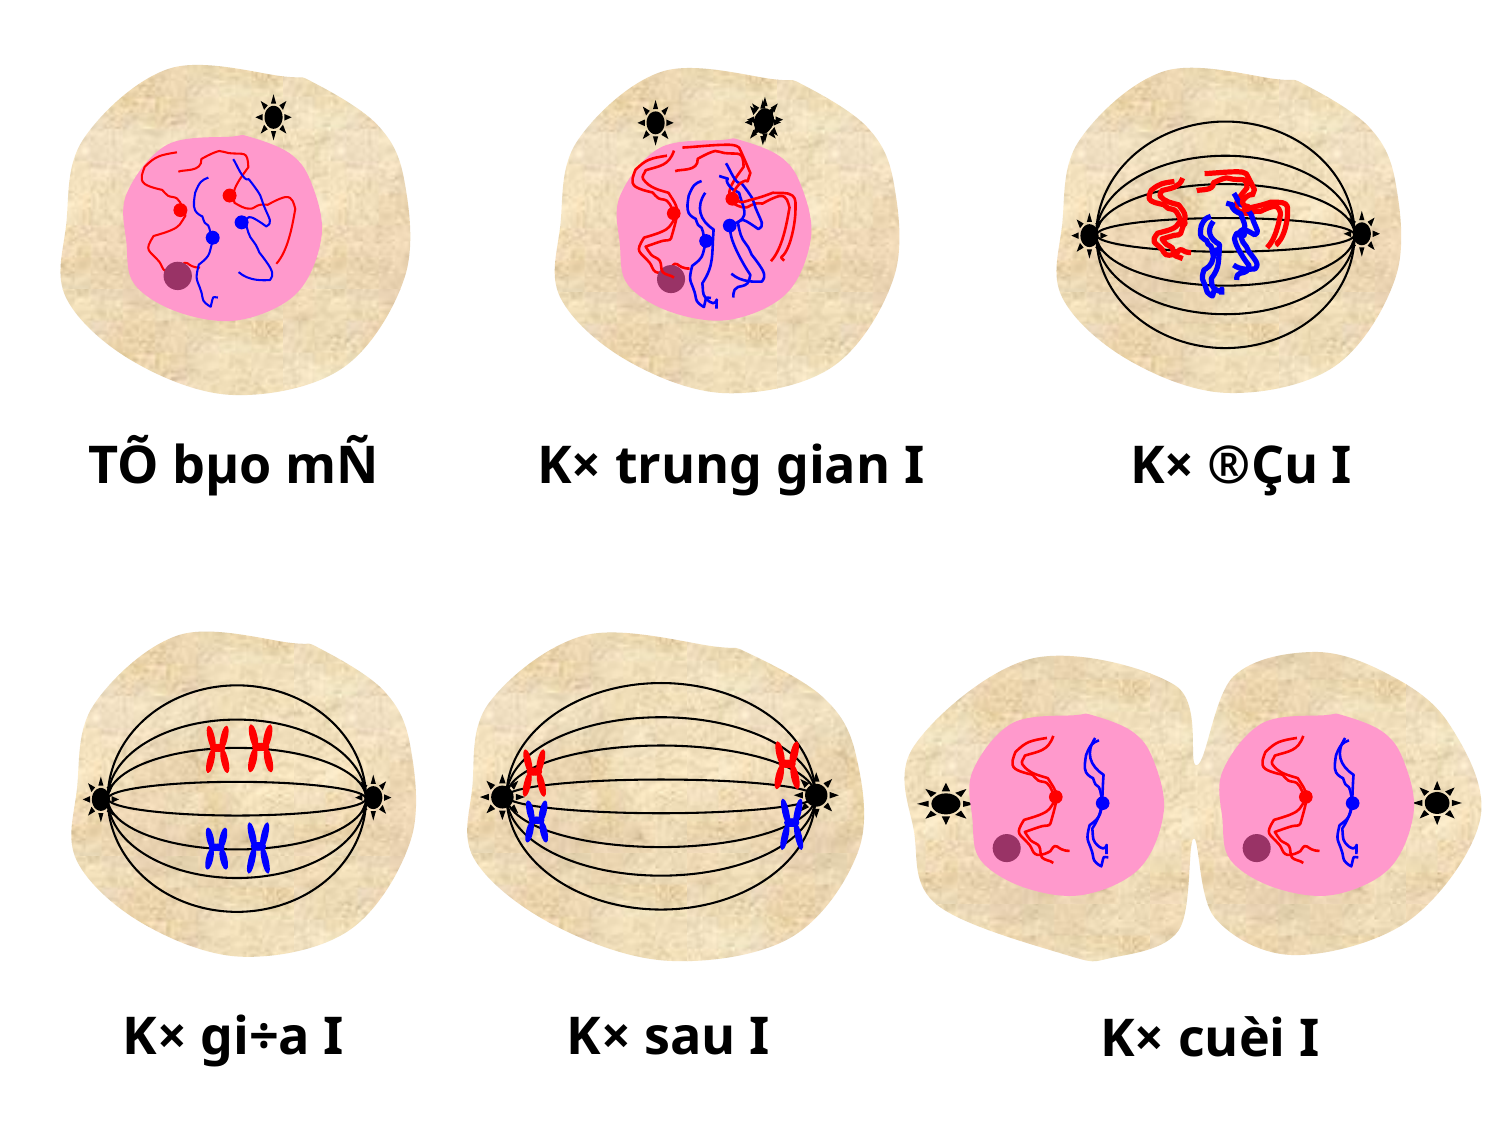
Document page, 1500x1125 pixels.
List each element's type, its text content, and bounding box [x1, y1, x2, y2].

text_box [642, 106, 669, 140]
text_box [1433, 781, 1441, 790]
text_box TÕ bµo mÑ [19, 423, 448, 502]
text_box [141, 152, 200, 269]
text_box [1123, 357, 1347, 394]
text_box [641, 144, 797, 315]
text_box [249, 724, 272, 773]
text_box [371, 811, 376, 821]
text_box [554, 67, 900, 394]
text_box [222, 188, 237, 203]
text_box [764, 96, 768, 107]
text_box [666, 119, 674, 127]
text_box [1095, 67, 1402, 344]
text_box [98, 776, 102, 786]
text_box [652, 136, 659, 143]
text_box [925, 788, 960, 819]
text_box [524, 749, 545, 797]
text_box [71, 693, 102, 894]
text_box K× trung gian I [516, 423, 946, 502]
text_box [178, 151, 249, 225]
text_box [123, 135, 323, 322]
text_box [526, 800, 547, 843]
text_box [773, 119, 782, 126]
text_box [752, 103, 769, 113]
text_box [233, 159, 270, 227]
text_box K× gi÷a I [19, 995, 448, 1073]
text_box [98, 813, 102, 823]
text_box [384, 794, 392, 801]
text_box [775, 741, 799, 789]
text_box [775, 116, 784, 121]
text_box [82, 783, 102, 816]
text_box [1359, 217, 1375, 250]
text_box [802, 187, 812, 270]
text_box [371, 781, 387, 814]
text_box [270, 94, 277, 104]
text_box [260, 100, 287, 134]
text_box [916, 800, 929, 807]
text_box [1451, 799, 1462, 807]
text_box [965, 712, 1167, 899]
text_box [163, 261, 192, 291]
text_box [173, 203, 188, 218]
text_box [248, 822, 269, 874]
text_box [1372, 230, 1380, 238]
text_box [744, 106, 776, 139]
text_box K× sau I [453, 995, 883, 1073]
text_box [207, 726, 228, 773]
text_box [770, 114, 778, 136]
text_box [844, 722, 865, 881]
text_box [541, 918, 816, 962]
text_box [1071, 232, 1079, 239]
text_box [135, 918, 365, 957]
text_box [1420, 787, 1455, 819]
text_box [1086, 249, 1090, 259]
text_box [236, 227, 273, 281]
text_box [1146, 171, 1289, 299]
text_box [1359, 247, 1365, 257]
text_box [248, 197, 296, 264]
text_box [674, 138, 750, 143]
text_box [1096, 121, 1355, 349]
text_box [1433, 816, 1441, 826]
text_box [941, 816, 951, 825]
text_box [632, 169, 636, 187]
text_box [904, 651, 1482, 962]
text_box [467, 751, 474, 859]
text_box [479, 682, 840, 910]
text_box K× cuèi I [995, 997, 1425, 1075]
text_box [760, 99, 766, 109]
text_box K× ®Çu I [1027, 423, 1456, 502]
text_box [255, 113, 263, 121]
text_box [60, 64, 411, 396]
text_box [205, 230, 220, 245]
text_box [107, 685, 367, 913]
text_box [1056, 126, 1090, 332]
text_box [508, 632, 801, 681]
text_box [1076, 219, 1090, 252]
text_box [206, 827, 227, 870]
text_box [781, 798, 802, 850]
text_box [193, 177, 213, 231]
text_box [941, 782, 951, 792]
text_box [616, 171, 636, 294]
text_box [1215, 712, 1417, 899]
text_box [196, 245, 218, 307]
text_box [270, 131, 277, 141]
text_box [234, 215, 249, 230]
text_box [111, 631, 417, 912]
text_box [637, 119, 645, 127]
text_box [652, 99, 659, 110]
text_box [1086, 212, 1090, 222]
text_box [284, 113, 292, 121]
text_box [760, 136, 766, 143]
text_box [371, 774, 376, 784]
text_box [1359, 210, 1365, 221]
